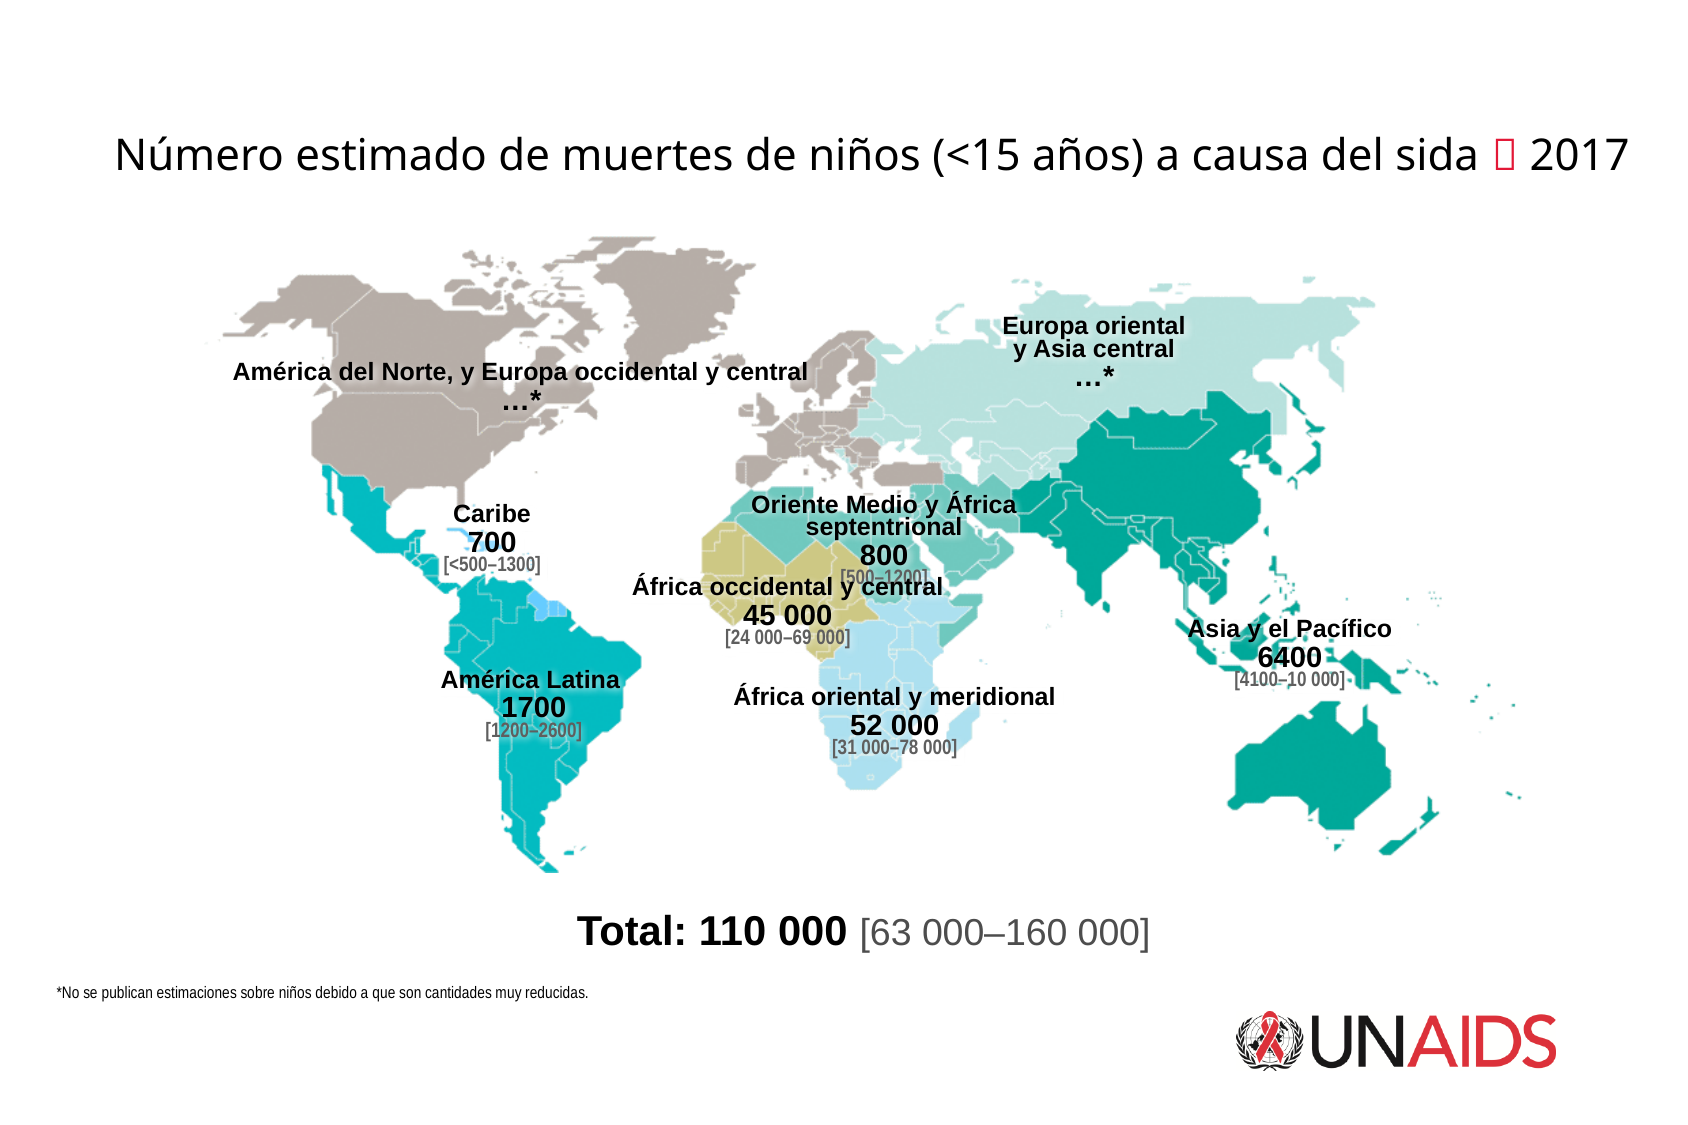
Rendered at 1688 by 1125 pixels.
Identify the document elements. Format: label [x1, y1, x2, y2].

picture [1236, 1011, 1556, 1071]
text_box [99, 119, 1673, 1010]
